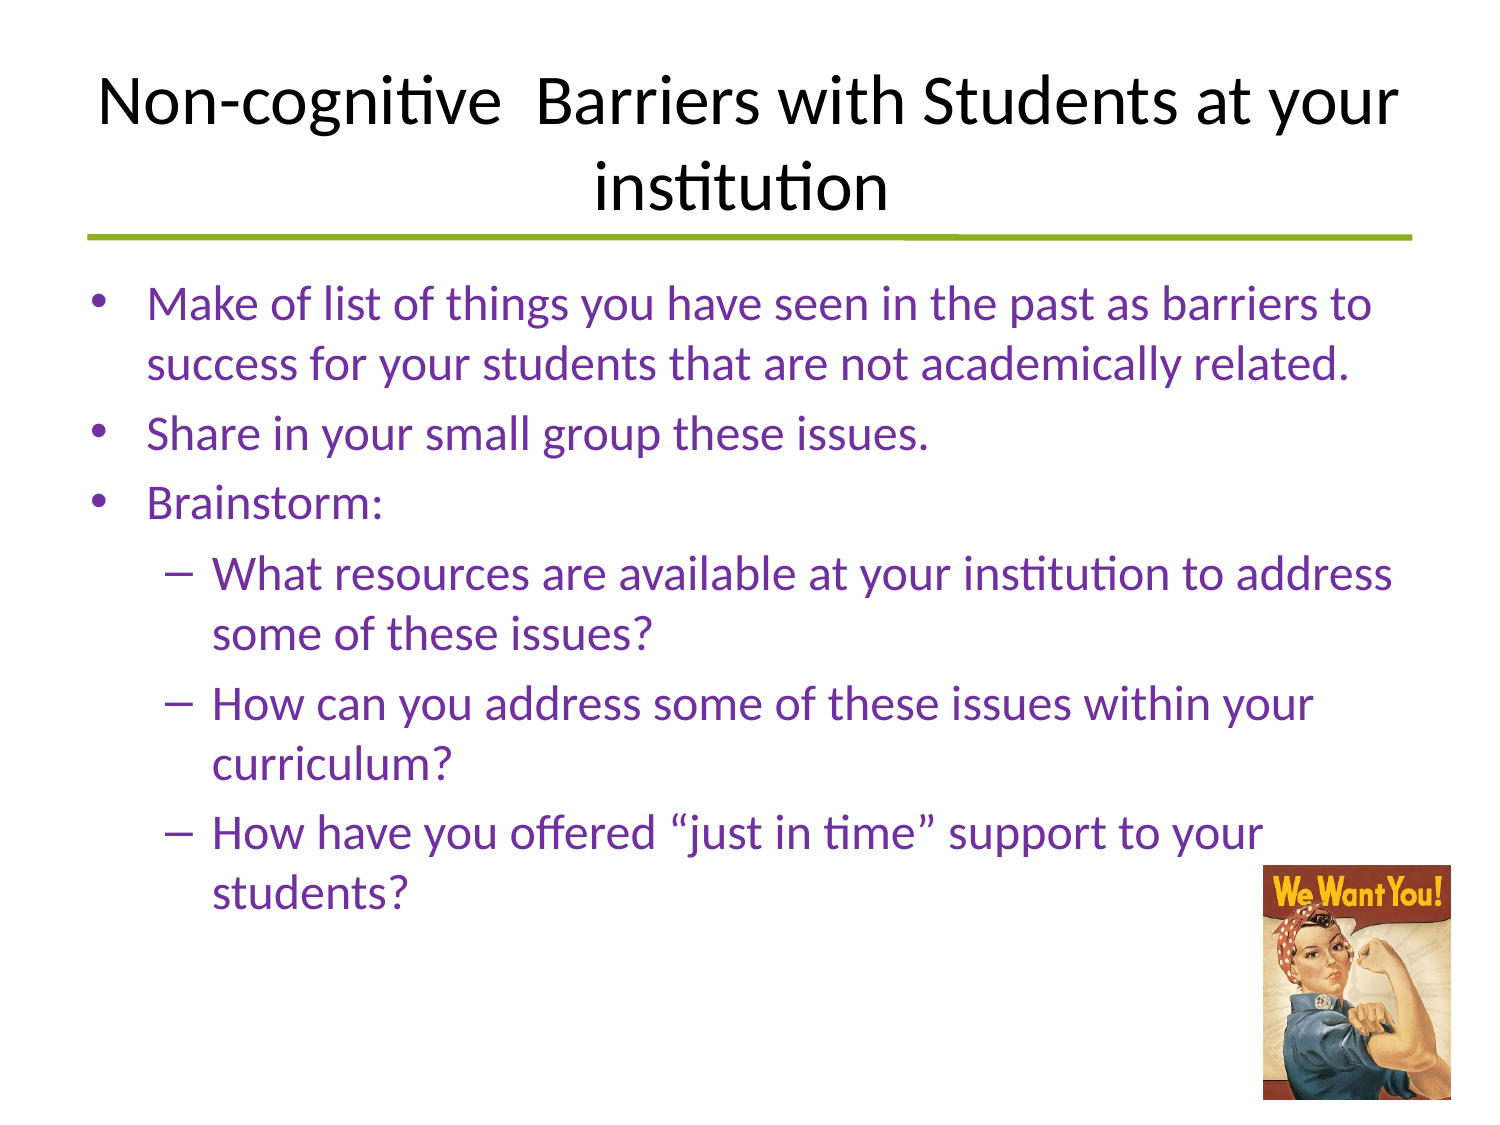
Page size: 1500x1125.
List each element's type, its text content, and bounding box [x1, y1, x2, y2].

title Non-cognitive Barriers with Students at your institution [75, 45, 1425, 233]
list Make of list of things you have seen in the past as barriers to success for your students that are not academically related. Share in your small group these issues. Brainstorm: What resources are available at your institution to address some of these issues? How can you address some of these issues within your curriculum? How have you offered “just in time” support to your students? [75, 262, 1425, 1075]
picture [1263, 865, 1451, 1101]
